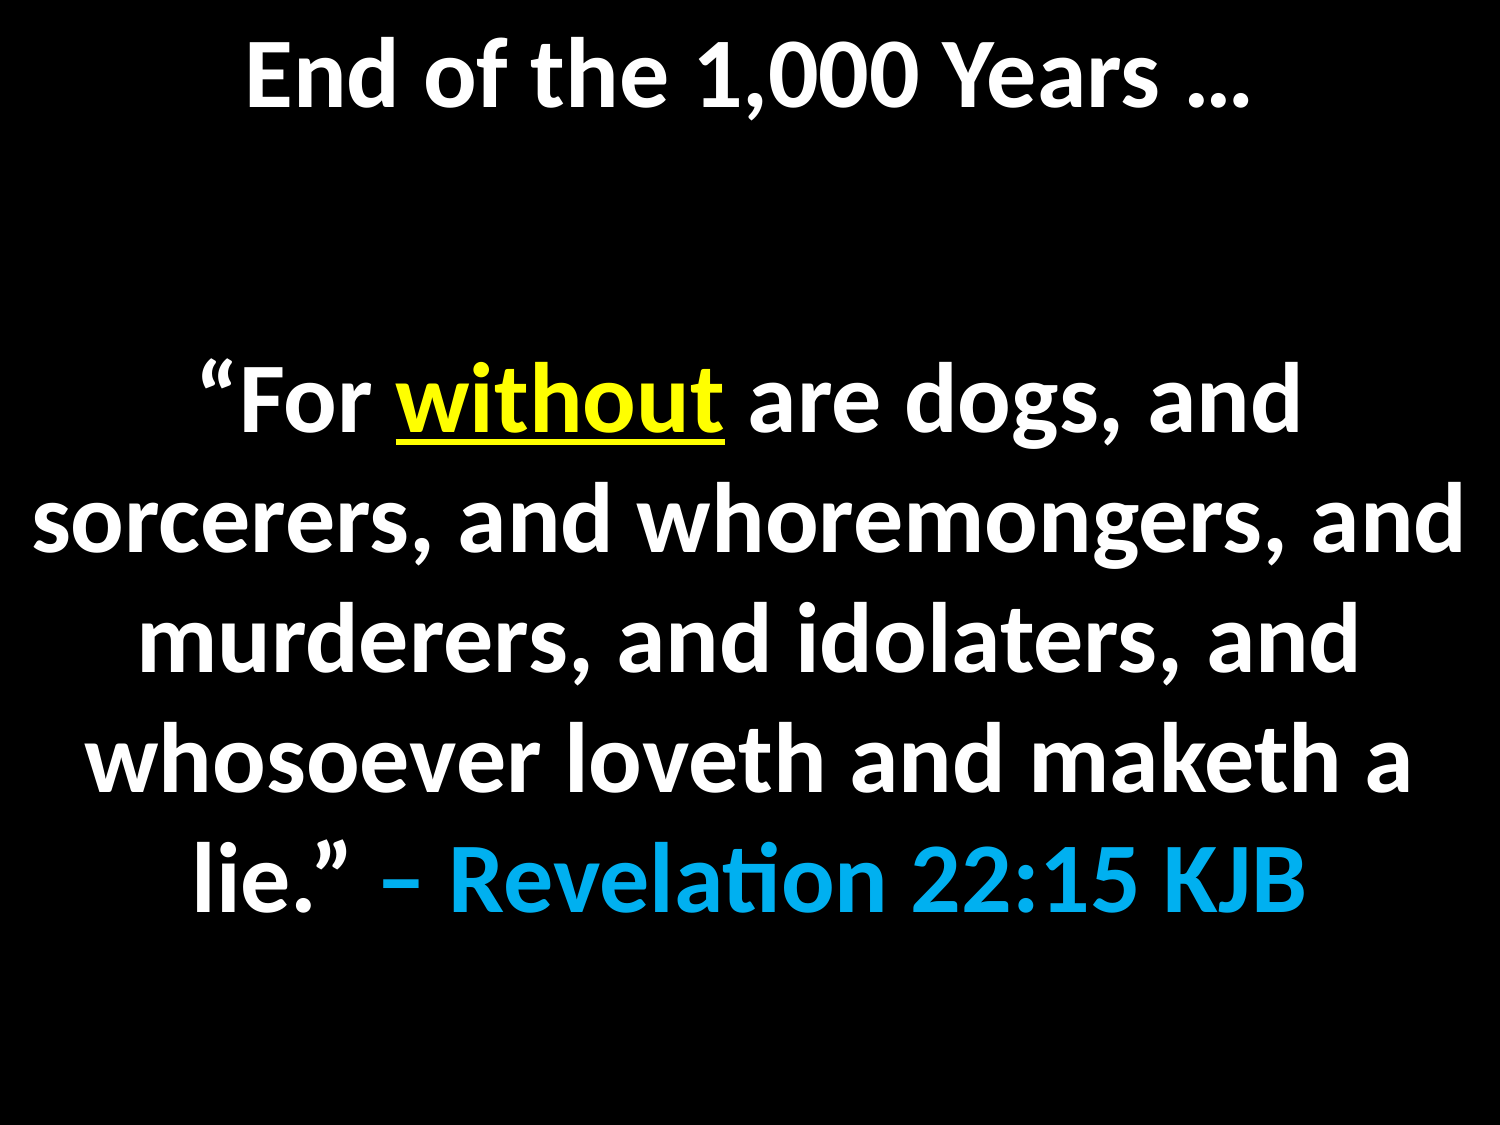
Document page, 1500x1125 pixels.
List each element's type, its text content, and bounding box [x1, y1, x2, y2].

text_box End of the 1,000 Years … [0, 0, 1500, 135]
text_box “For without are dogs, and sorcerers, and whoremongers, and murderers, and idolaters, and whosoever loveth and maketh a lie.” – Revelation 22:15 KJB [0, 324, 1500, 940]
